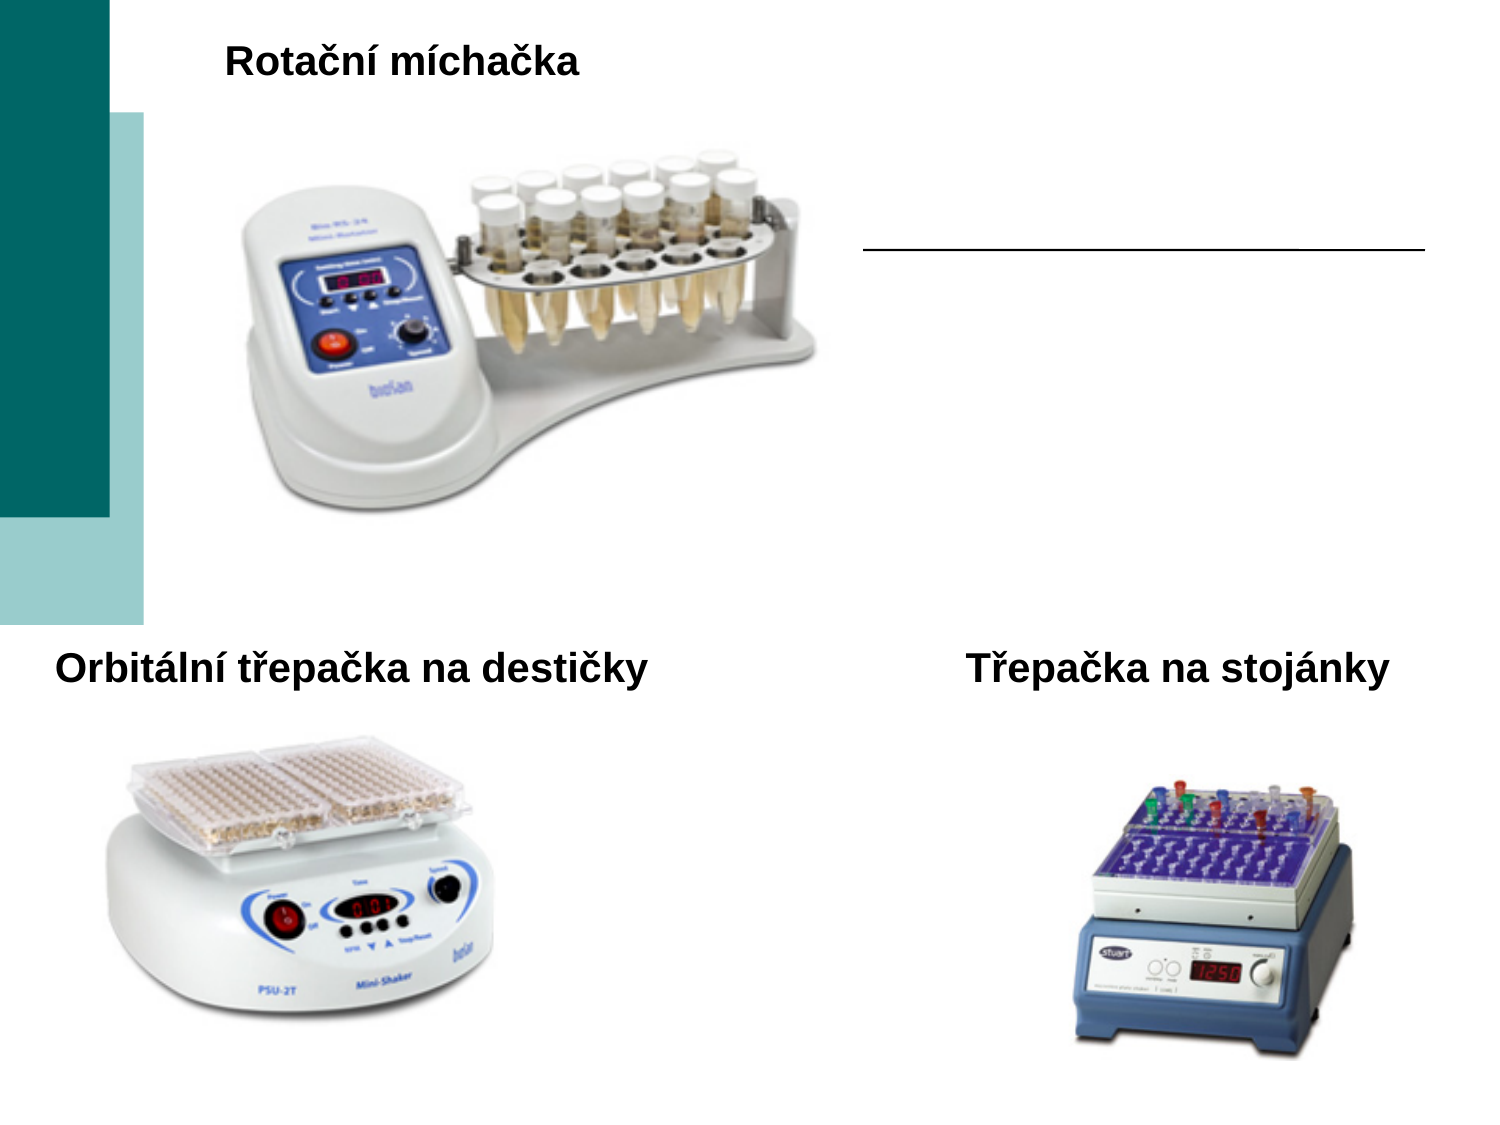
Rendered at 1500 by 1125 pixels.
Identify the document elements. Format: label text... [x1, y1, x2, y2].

text_box Orbitální třepačka na destičky [40, 633, 678, 699]
picture [99, 715, 526, 1070]
text_box Rotační míchačka [209, 26, 595, 92]
picture [194, 113, 863, 562]
text_box Třepačka na stojánky [950, 633, 1405, 699]
picture [1056, 774, 1383, 1062]
